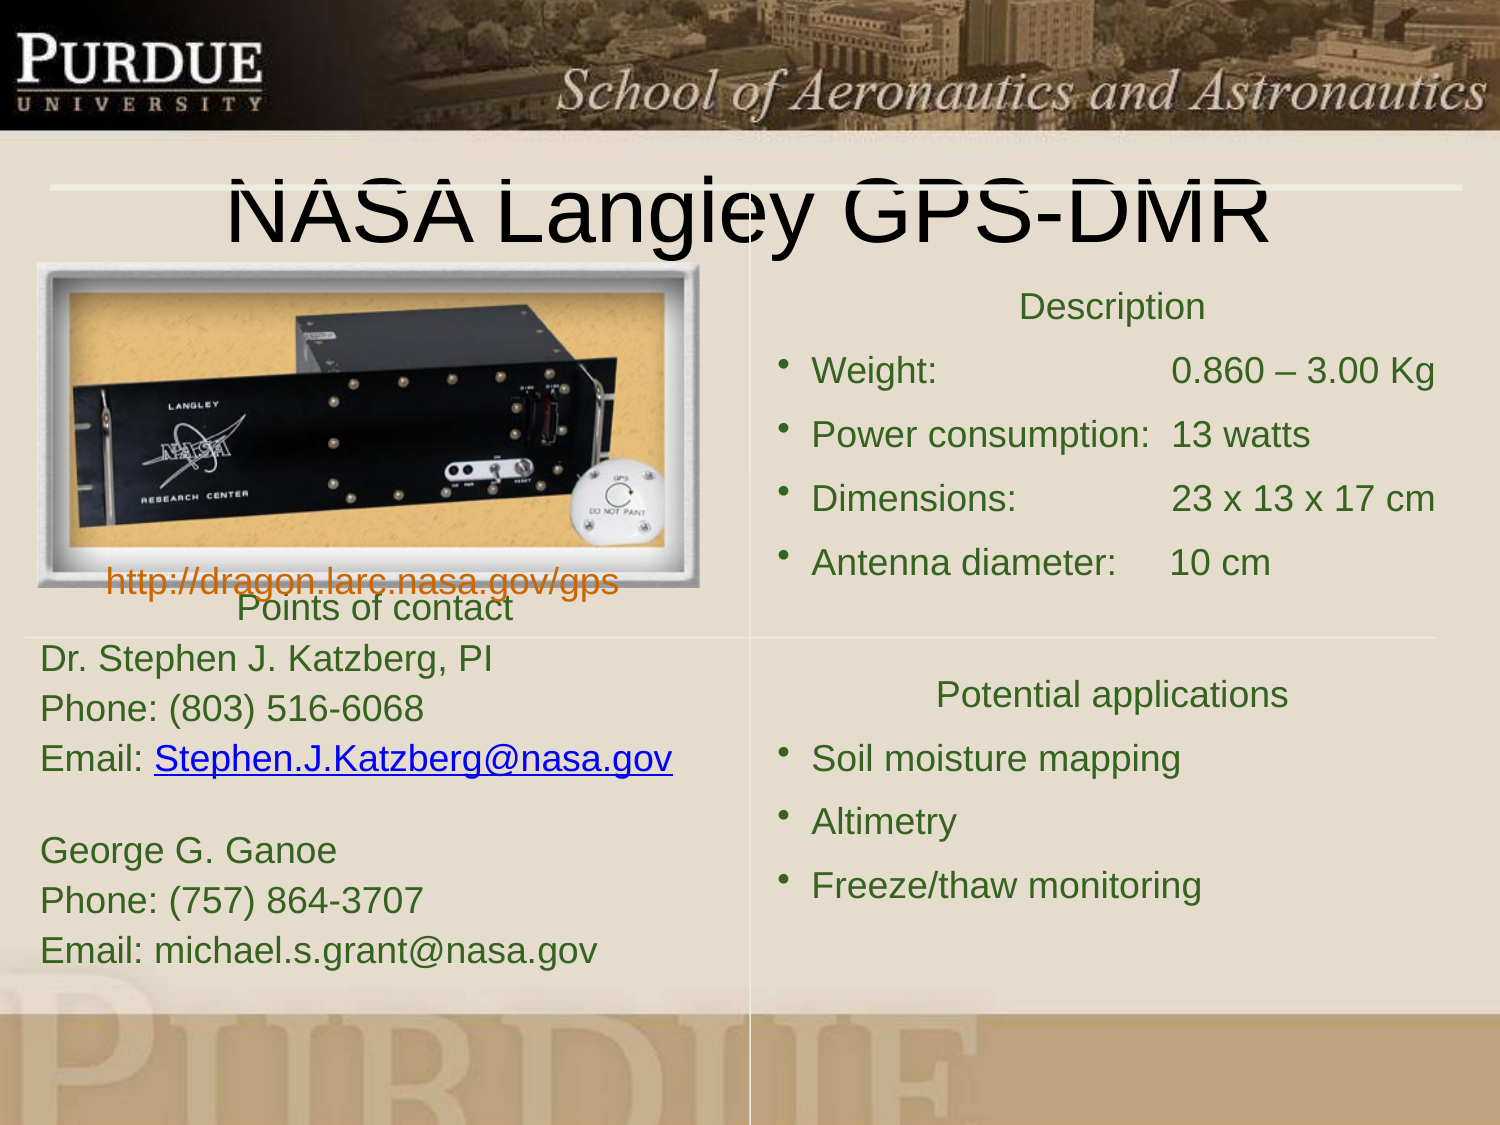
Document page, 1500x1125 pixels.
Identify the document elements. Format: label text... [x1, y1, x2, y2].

title NASA Langley GPS-DMR [75, 112, 1425, 187]
text_box Points of contact Dr. Stephen J. Katzberg, PI Phone: (803) 516-6068 Email: Stephen.J.Katzberg@nasa.gov George G. Ganoe Phone: (757) 864-3707 Email: michael.s.grant@nasa.gov [24, 575, 725, 978]
text_box http://dragon.larc.nasa.gov/gps [12, 549, 713, 610]
title NASA Langley GPS-DMR [751, 188, 1425, 300]
title NASA Langley GPS-DMR [75, 188, 750, 300]
picture [0, 0, 1500, 1125]
text_box Description Weight: 0.860 – 3.00 Kg Power consumption: 13 watts Dimensions: 23 x 13 x 17 cm Antenna diameter: 10 cm [762, 274, 1463, 590]
text_box Potential applications Soil moisture mapping Altimetry Freeze/thaw monitoring [762, 662, 1463, 914]
